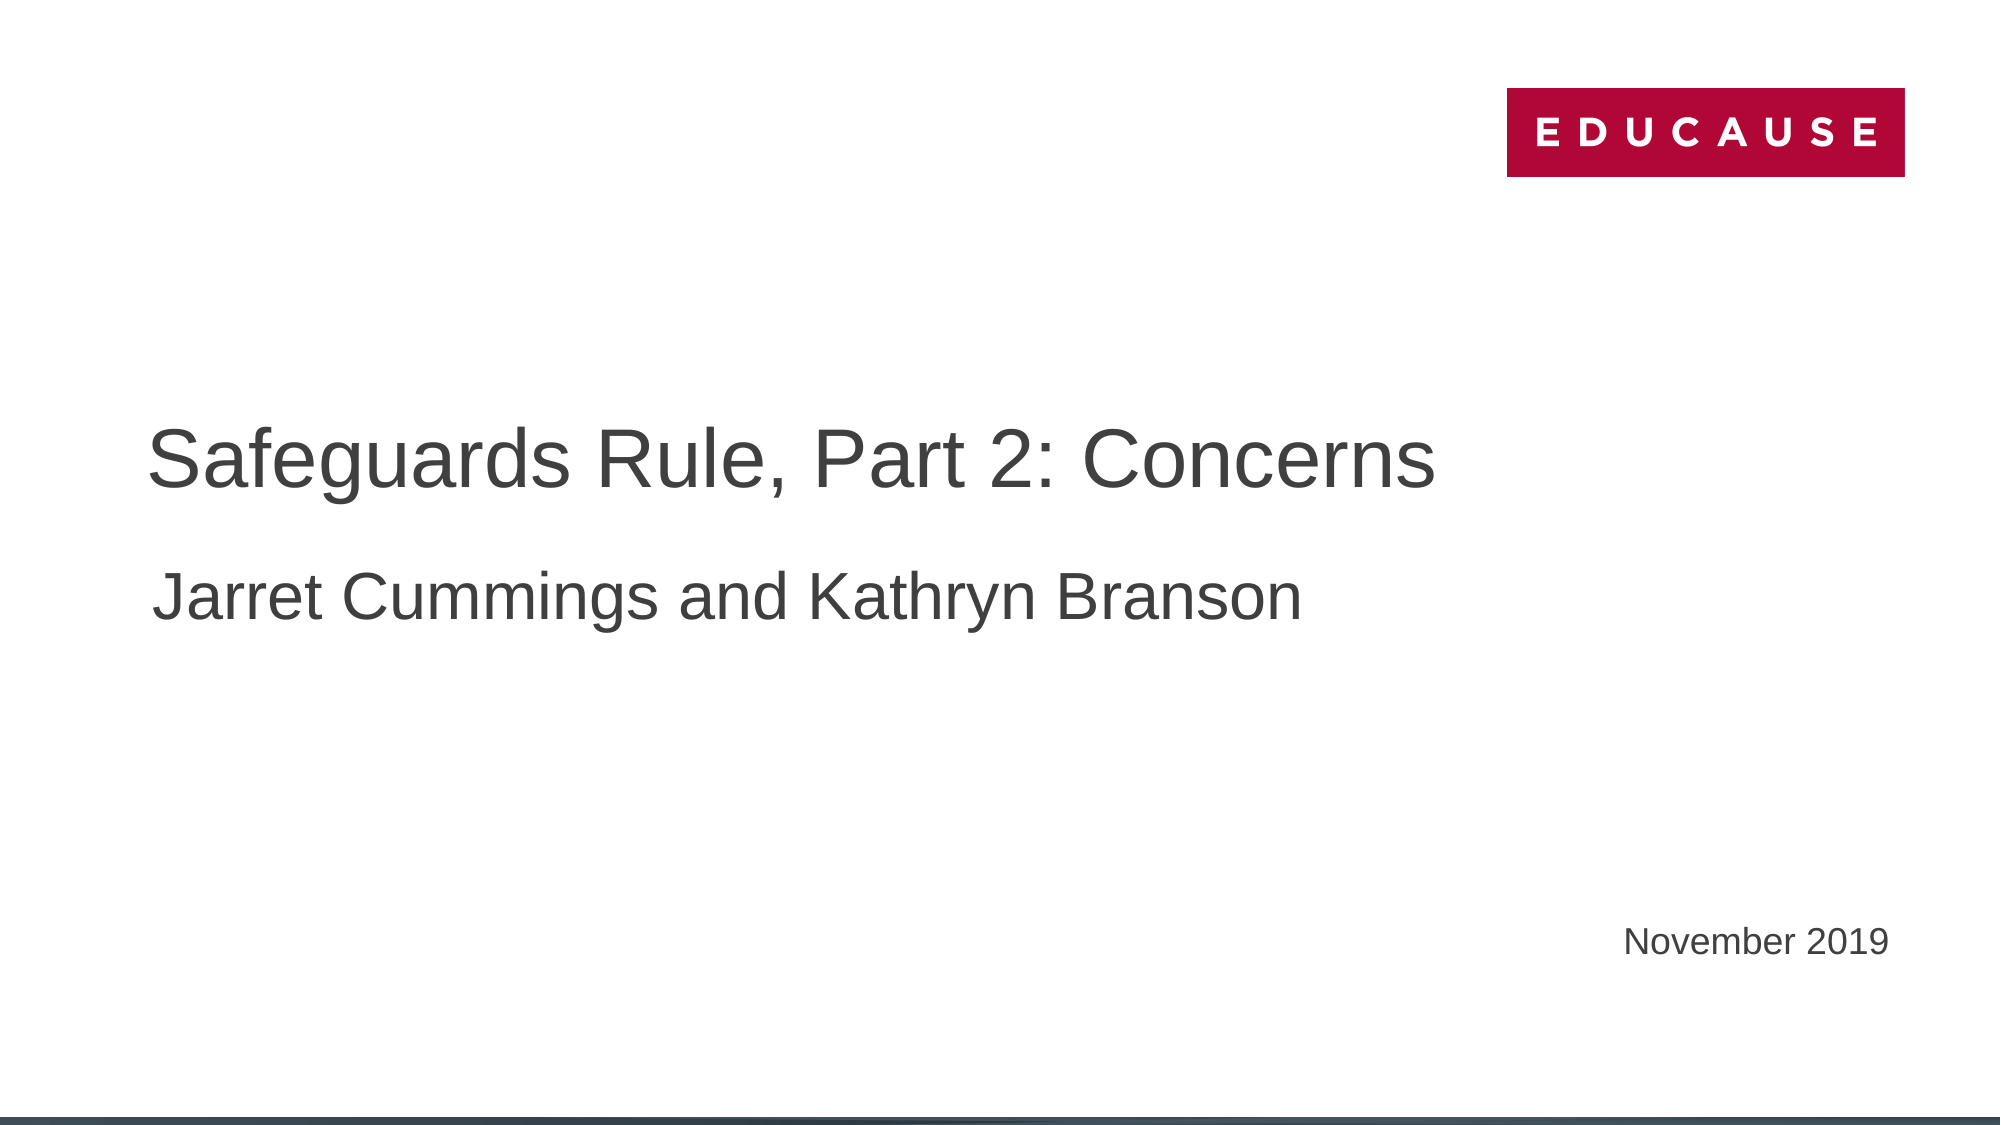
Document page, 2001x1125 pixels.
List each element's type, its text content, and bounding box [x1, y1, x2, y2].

list November 2019 [131, 902, 1905, 985]
list Jarret Cummings and Kathryn Branson [137, 537, 1854, 649]
title Safeguards Rule, Part 2: Concerns [131, 388, 1854, 538]
picture [1507, 88, 1905, 177]
picture [0, 1117, 2000, 1125]
